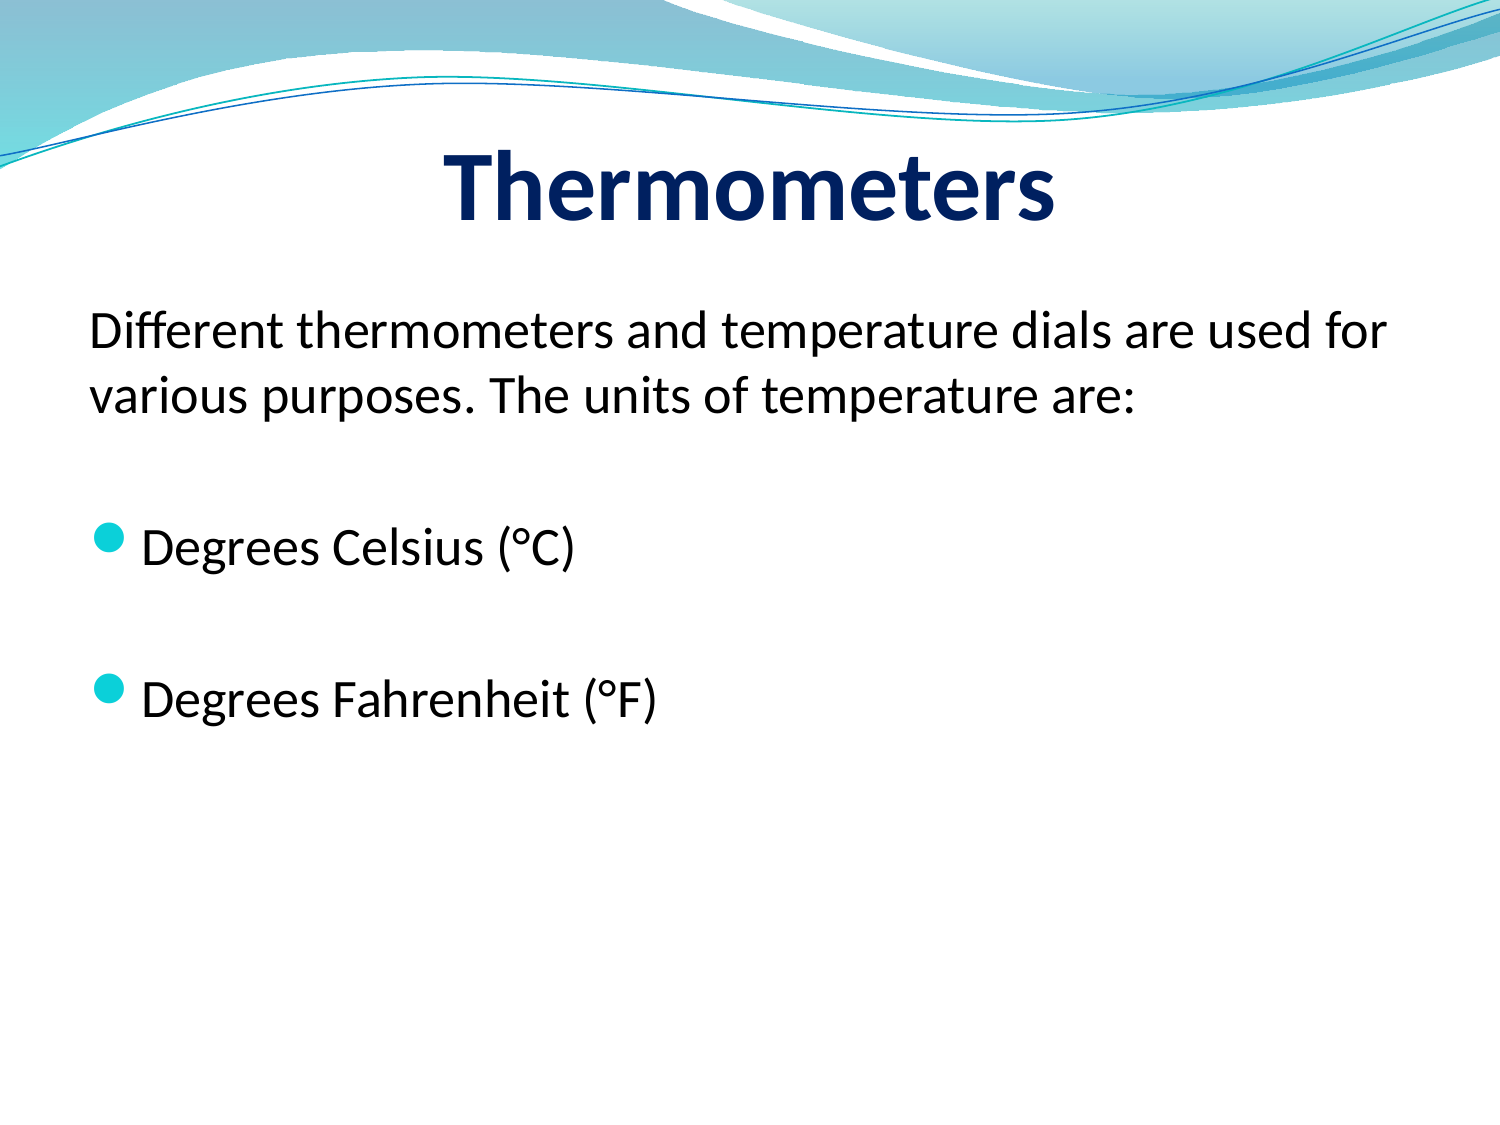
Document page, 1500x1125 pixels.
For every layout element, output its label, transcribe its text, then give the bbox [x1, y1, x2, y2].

list Different thermometers and temperature dials are used for various purposes. The units of temperature are: Degrees Celsius (°C) Degrees Fahrenheit (°F) [75, 287, 1425, 1038]
title Thermometers [75, 87, 1425, 241]
